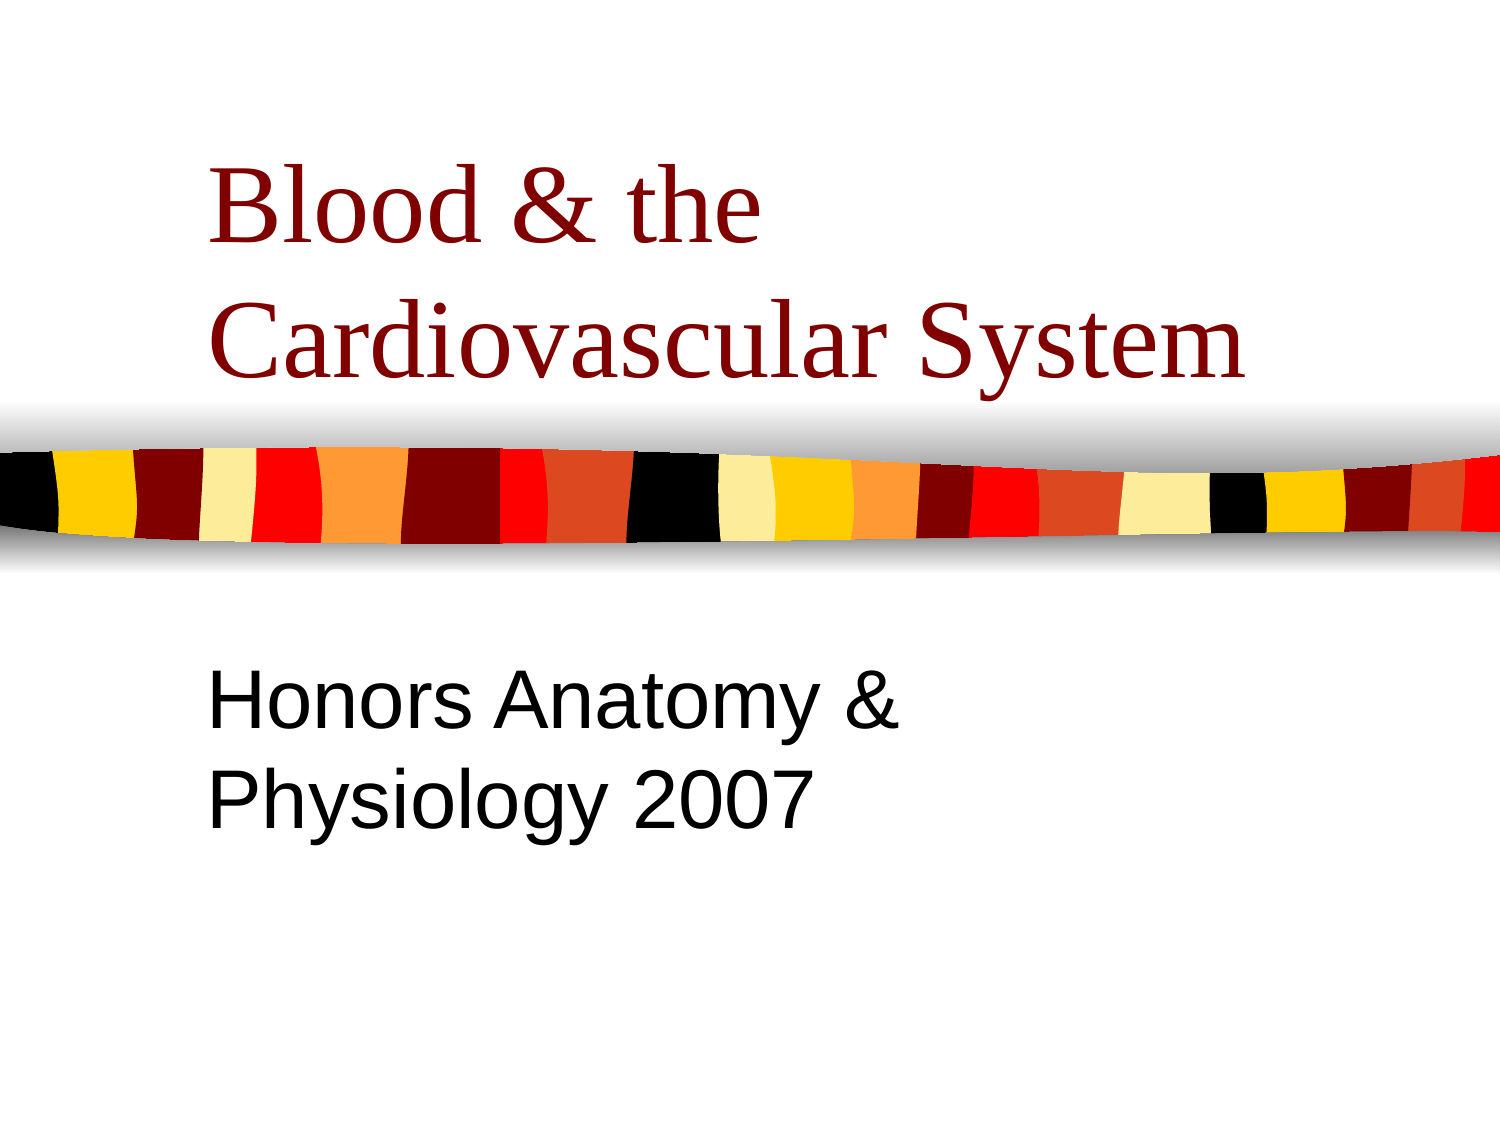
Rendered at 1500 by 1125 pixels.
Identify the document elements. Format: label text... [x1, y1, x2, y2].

title Blood & the Cardiovascular System [192, 122, 1468, 408]
subtitle Honors Anatomy & Physiology 2007 [191, 637, 1242, 926]
